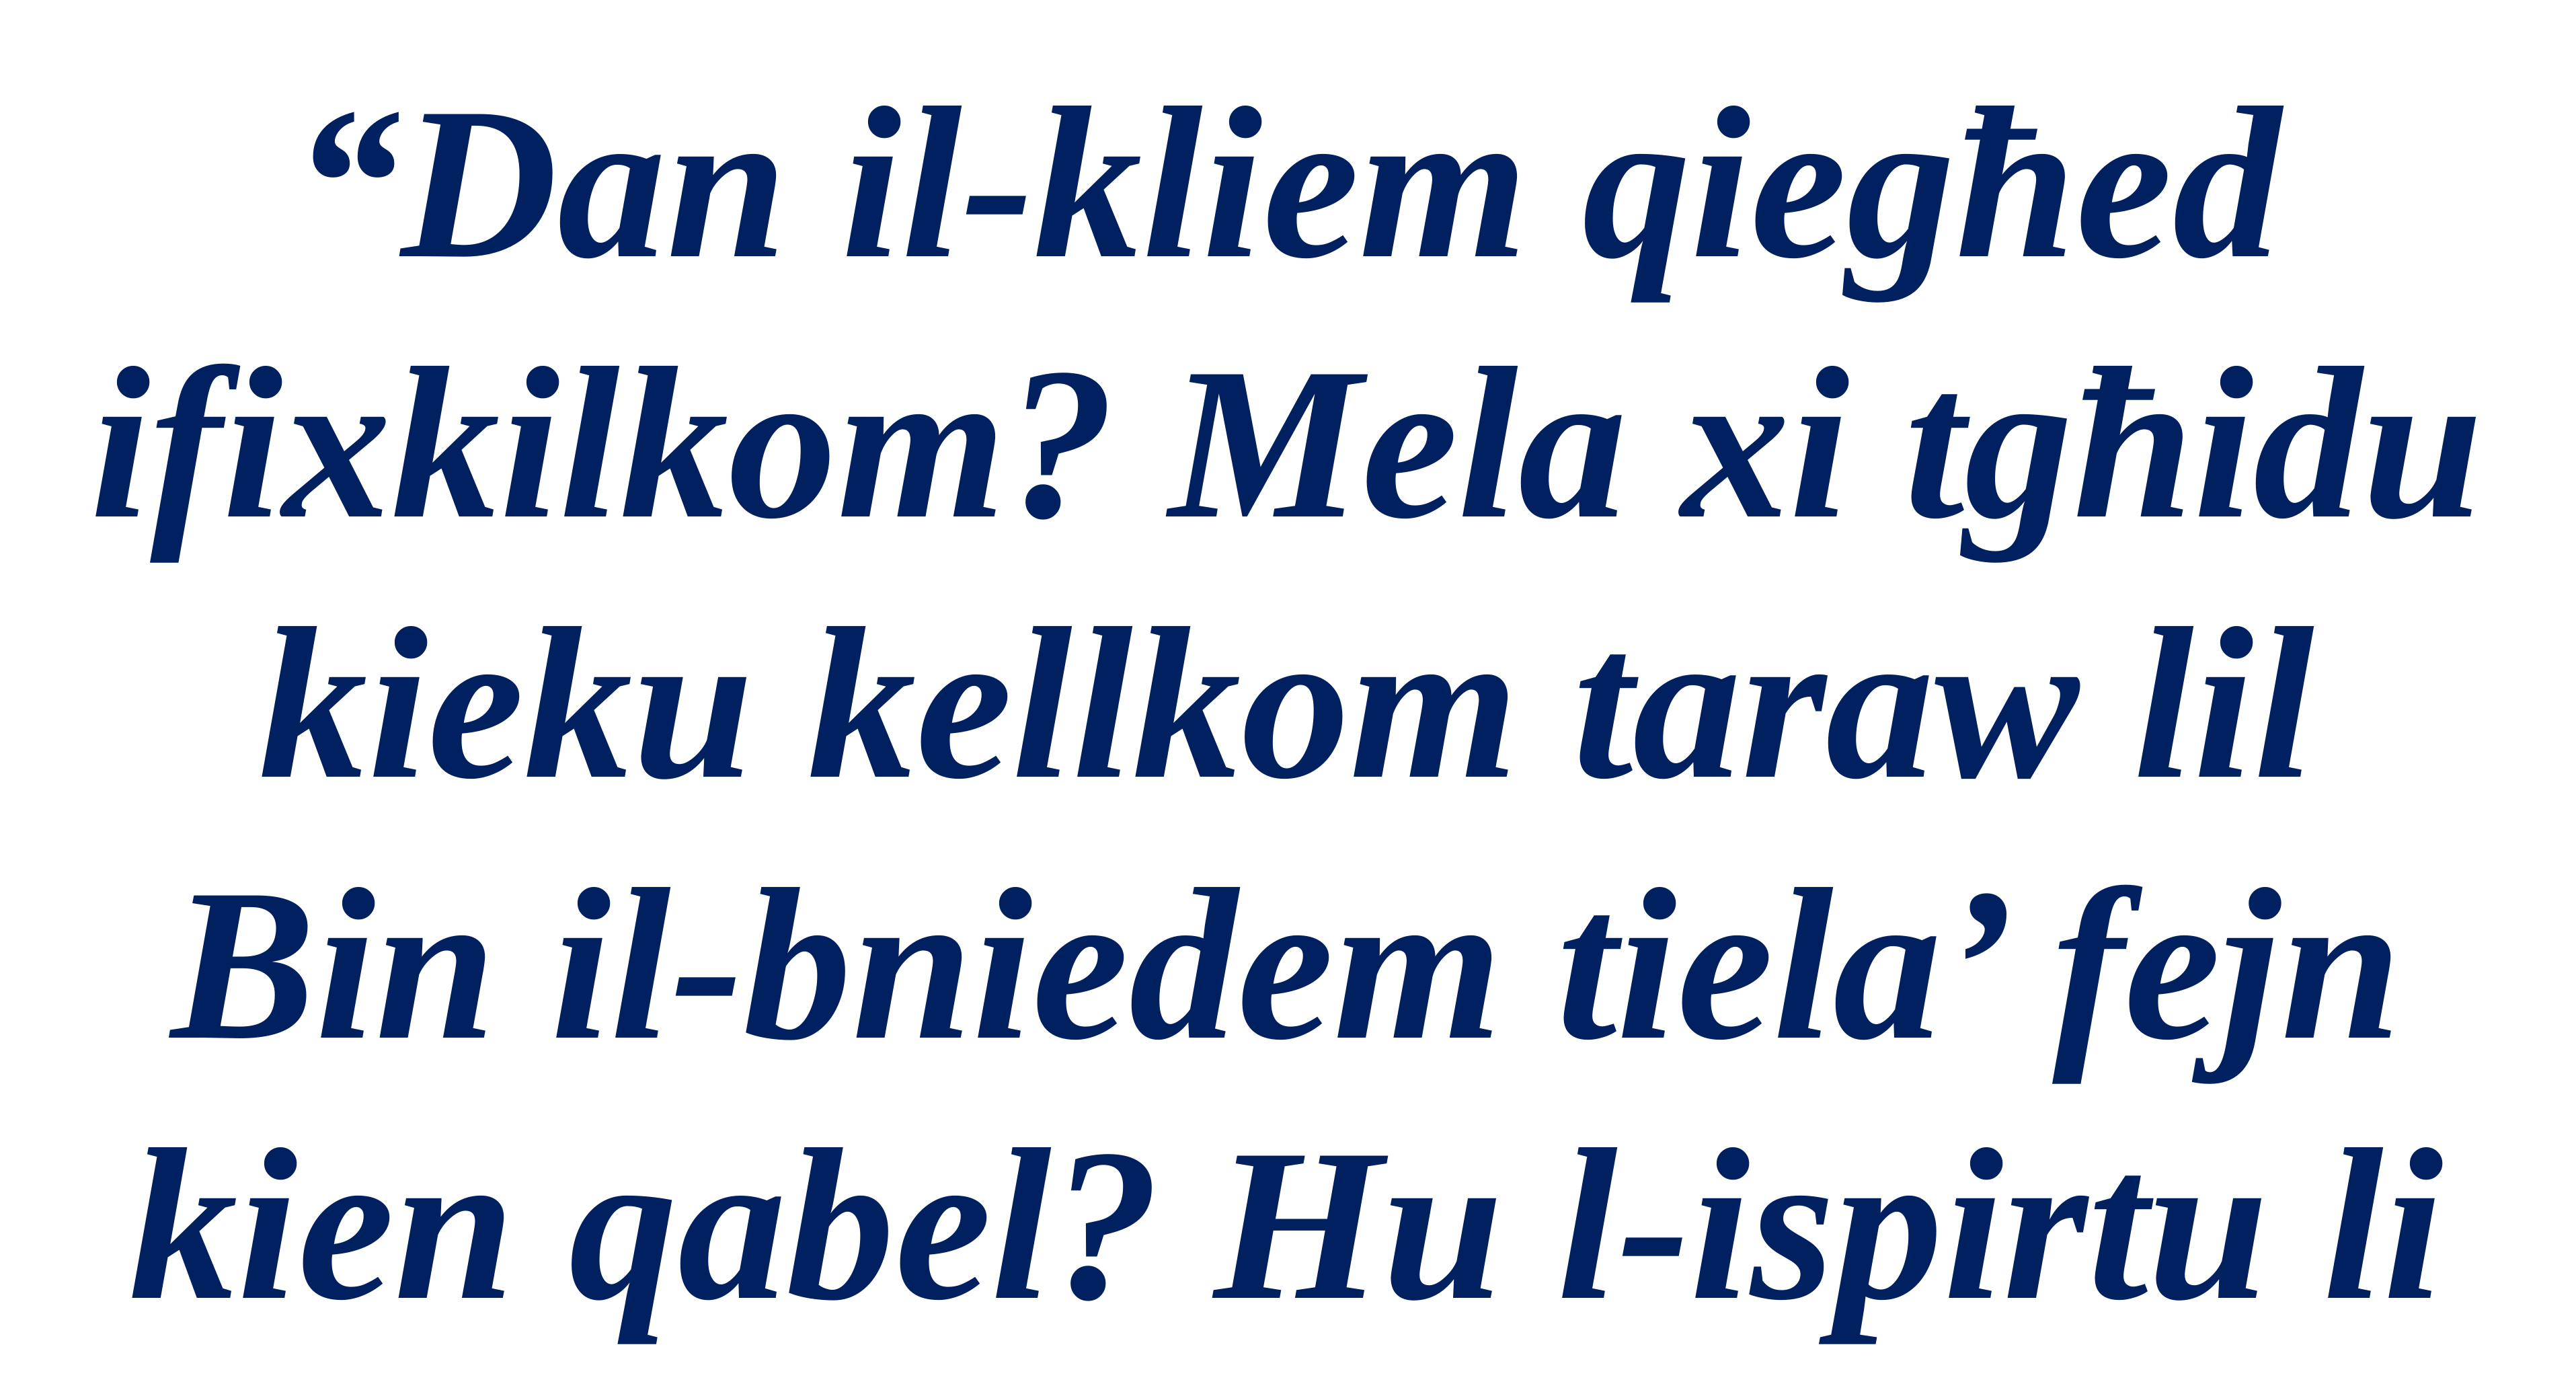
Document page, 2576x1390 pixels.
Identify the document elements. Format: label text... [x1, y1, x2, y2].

text_box “Dan il-kliem qiegħed ifixkilkom? Mela xi tgħidu kieku kellkom taraw lil Bin il-bniedem tiela’ fejn kien qabel? Hu l-ispirtu li [48, 28, 2528, 1354]
